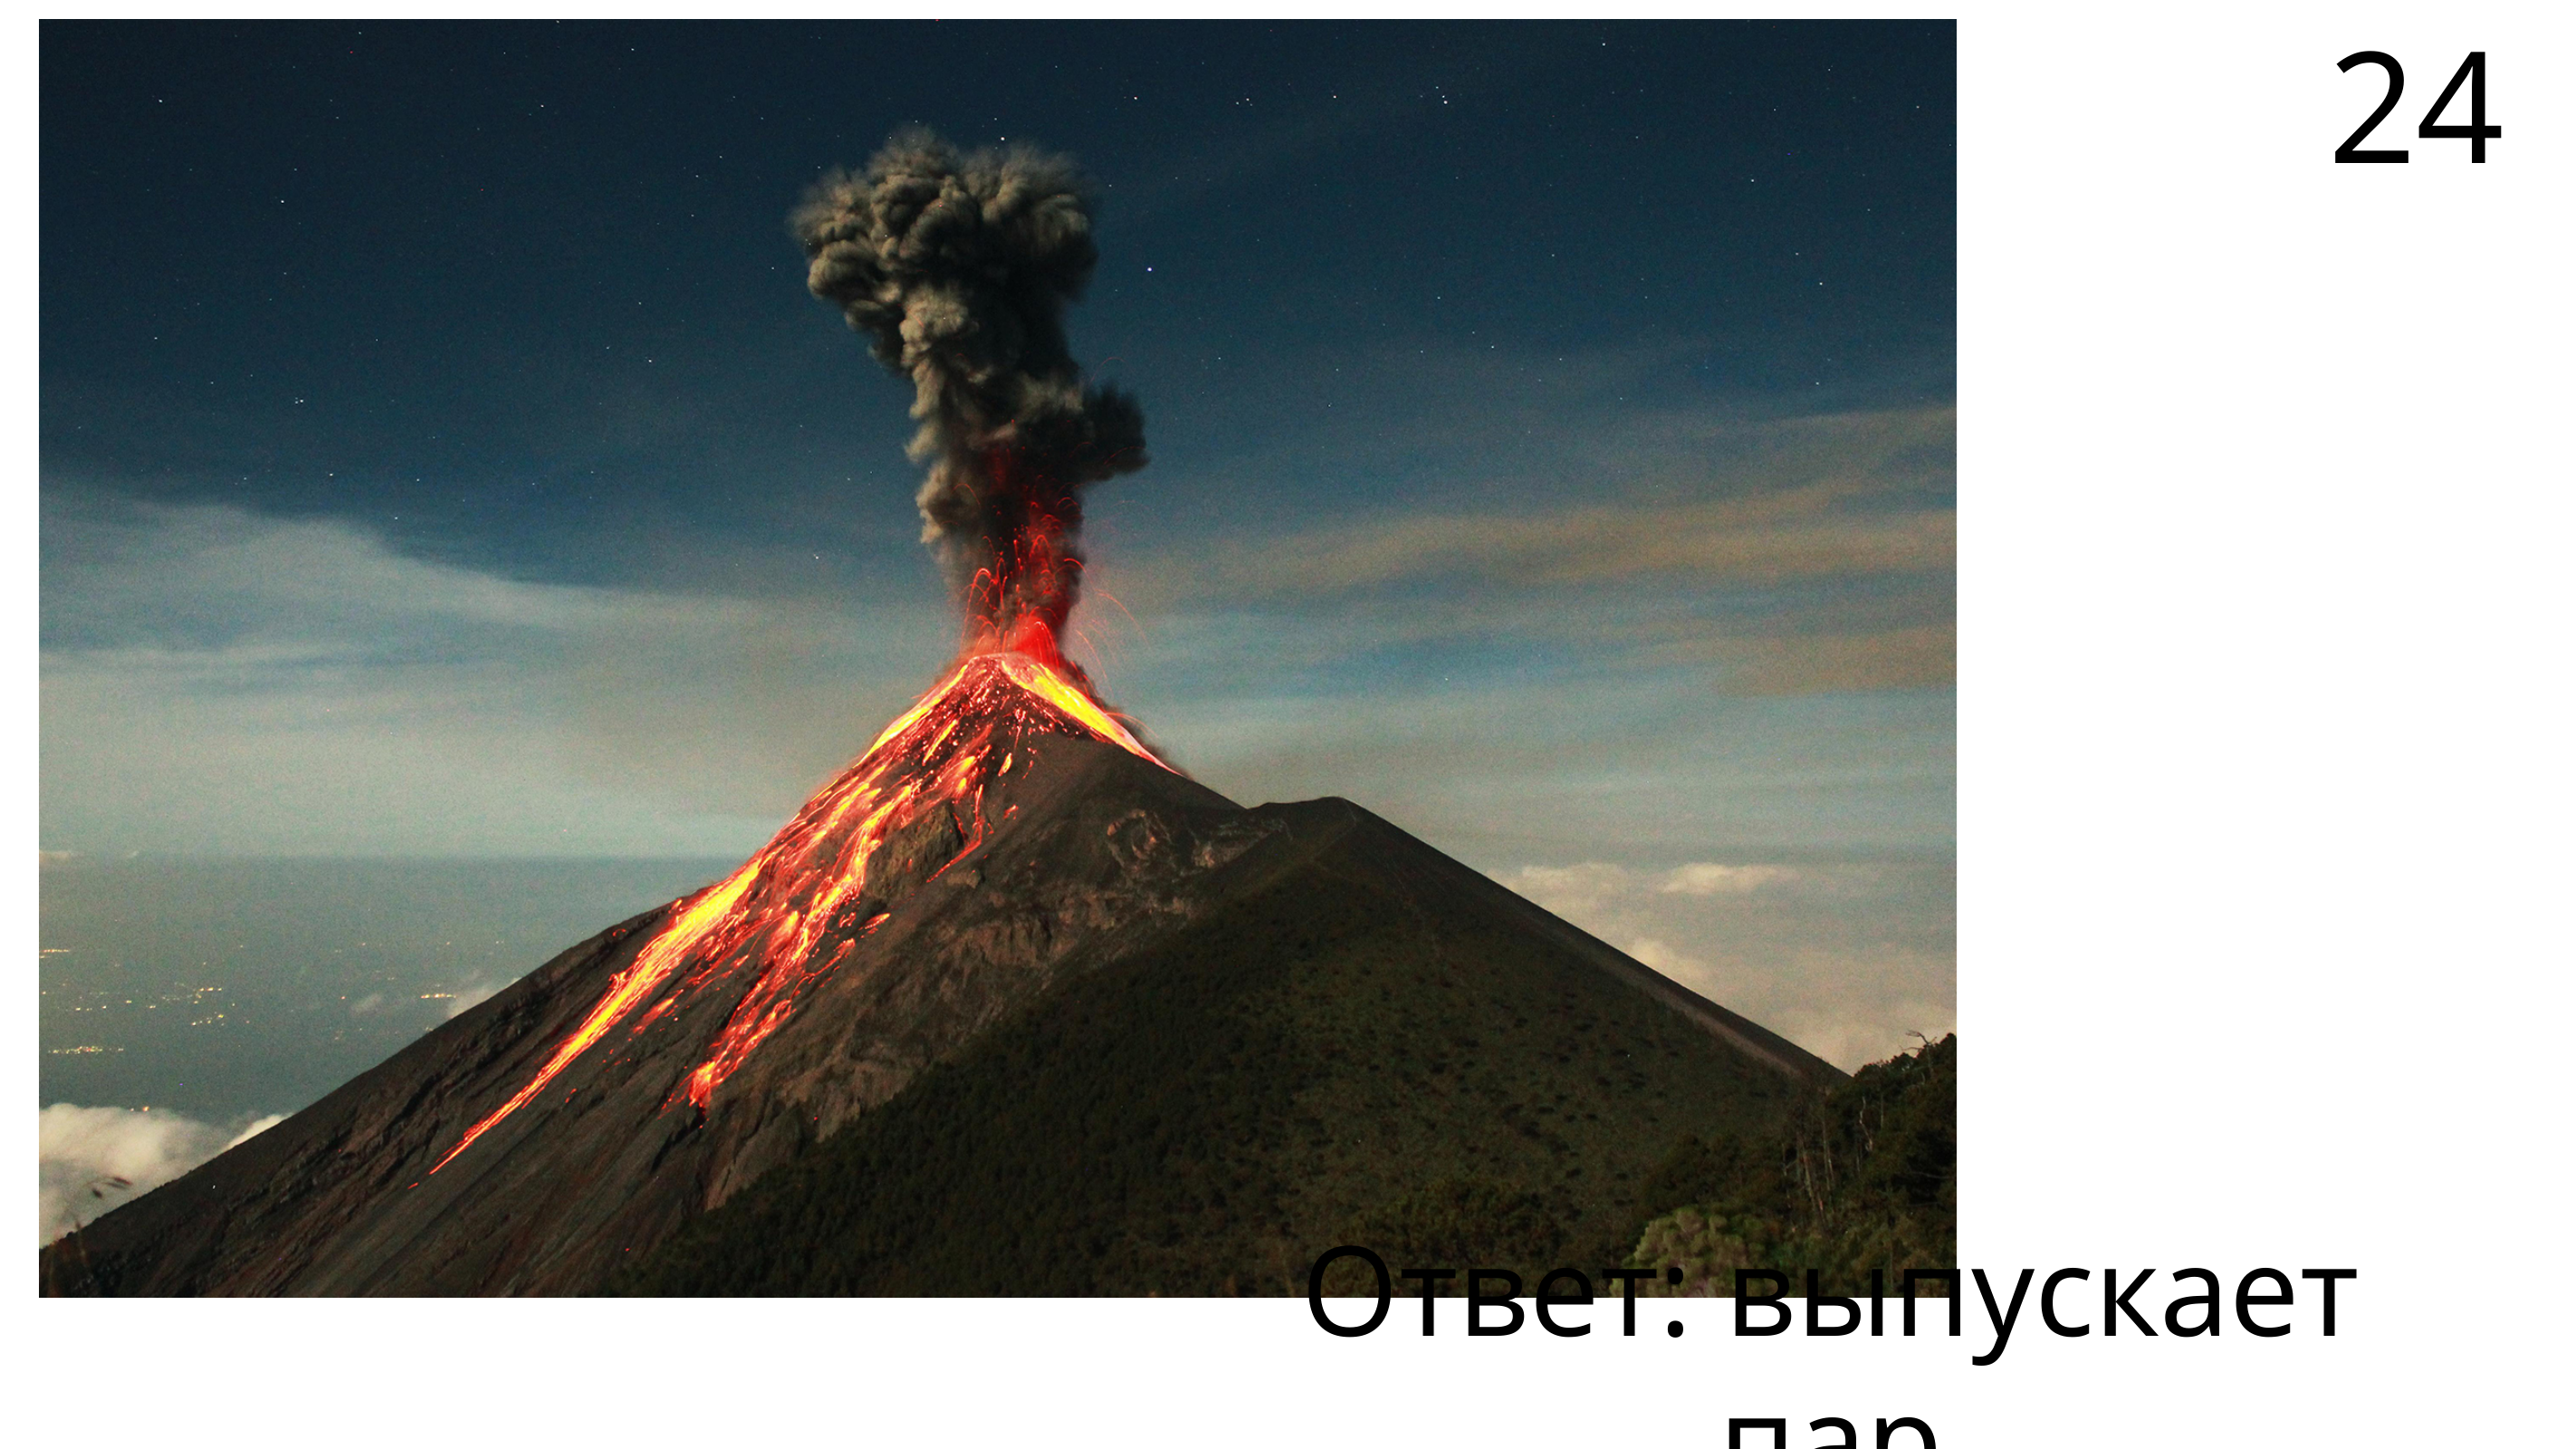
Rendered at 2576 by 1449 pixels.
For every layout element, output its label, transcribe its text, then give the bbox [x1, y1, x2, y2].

text_box Ответ: выпускает пар [1192, 1204, 2470, 1449]
text_box 24 [2320, 1, 2513, 202]
picture [39, 18, 1958, 1298]
